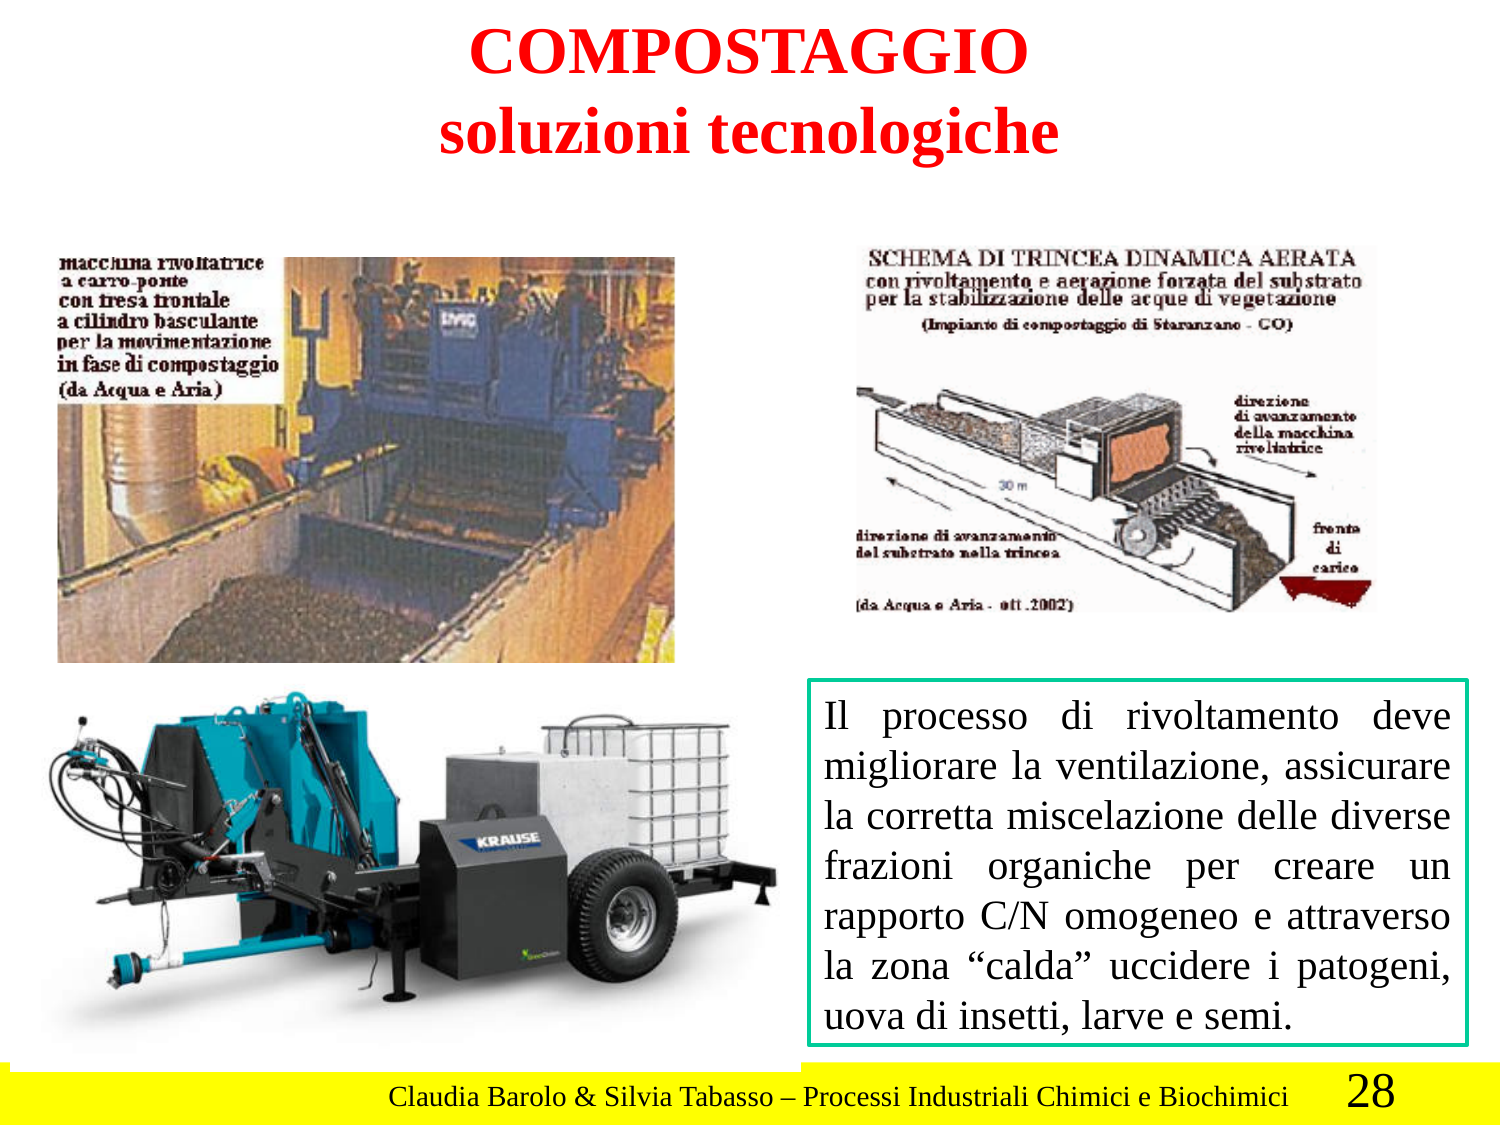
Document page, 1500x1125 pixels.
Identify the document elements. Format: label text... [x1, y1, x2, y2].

picture [844, 231, 1394, 634]
text_box COMPOSTAGGIO soluzioni tecnologiche [194, 0, 1306, 255]
picture [10, 257, 802, 1072]
text_box Il processo di rivoltamento deve migliorare la ventilazione, assicurare la corretta miscelazione delle diverse frazioni organiche per creare un rapporto C/N omogeneo e attraverso la zona “calda” uccidere i patogeni, uova di insetti, larve e semi. [807, 678, 1469, 1047]
text_box 28 [1331, 1049, 1500, 1125]
